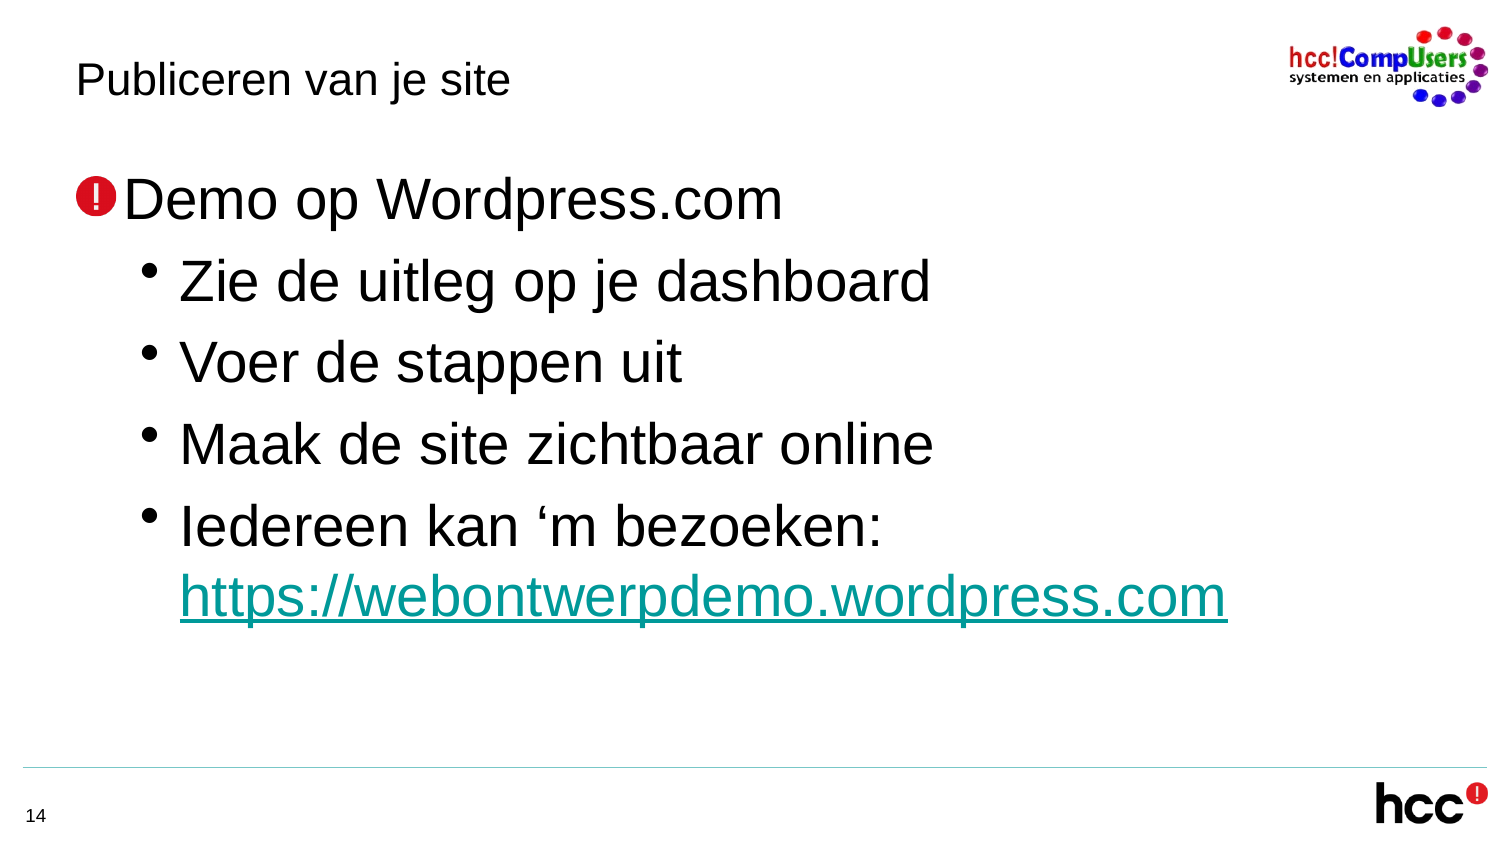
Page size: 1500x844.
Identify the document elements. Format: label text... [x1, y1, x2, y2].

picture [1283, 26, 1498, 108]
picture [75, 175, 117, 217]
picture [1376, 781, 1488, 824]
slide_number 14 [12, 797, 198, 844]
title Publiceren van je site [75, 44, 1424, 111]
list Demo op Wordpress.com Zie de uitleg op je dashboard Voer de stappen uit Maak de site zichtbaar online Iedereen kan ‘m bezoeken: https://webontwerpdemo.wordpress.com [75, 154, 1424, 712]
